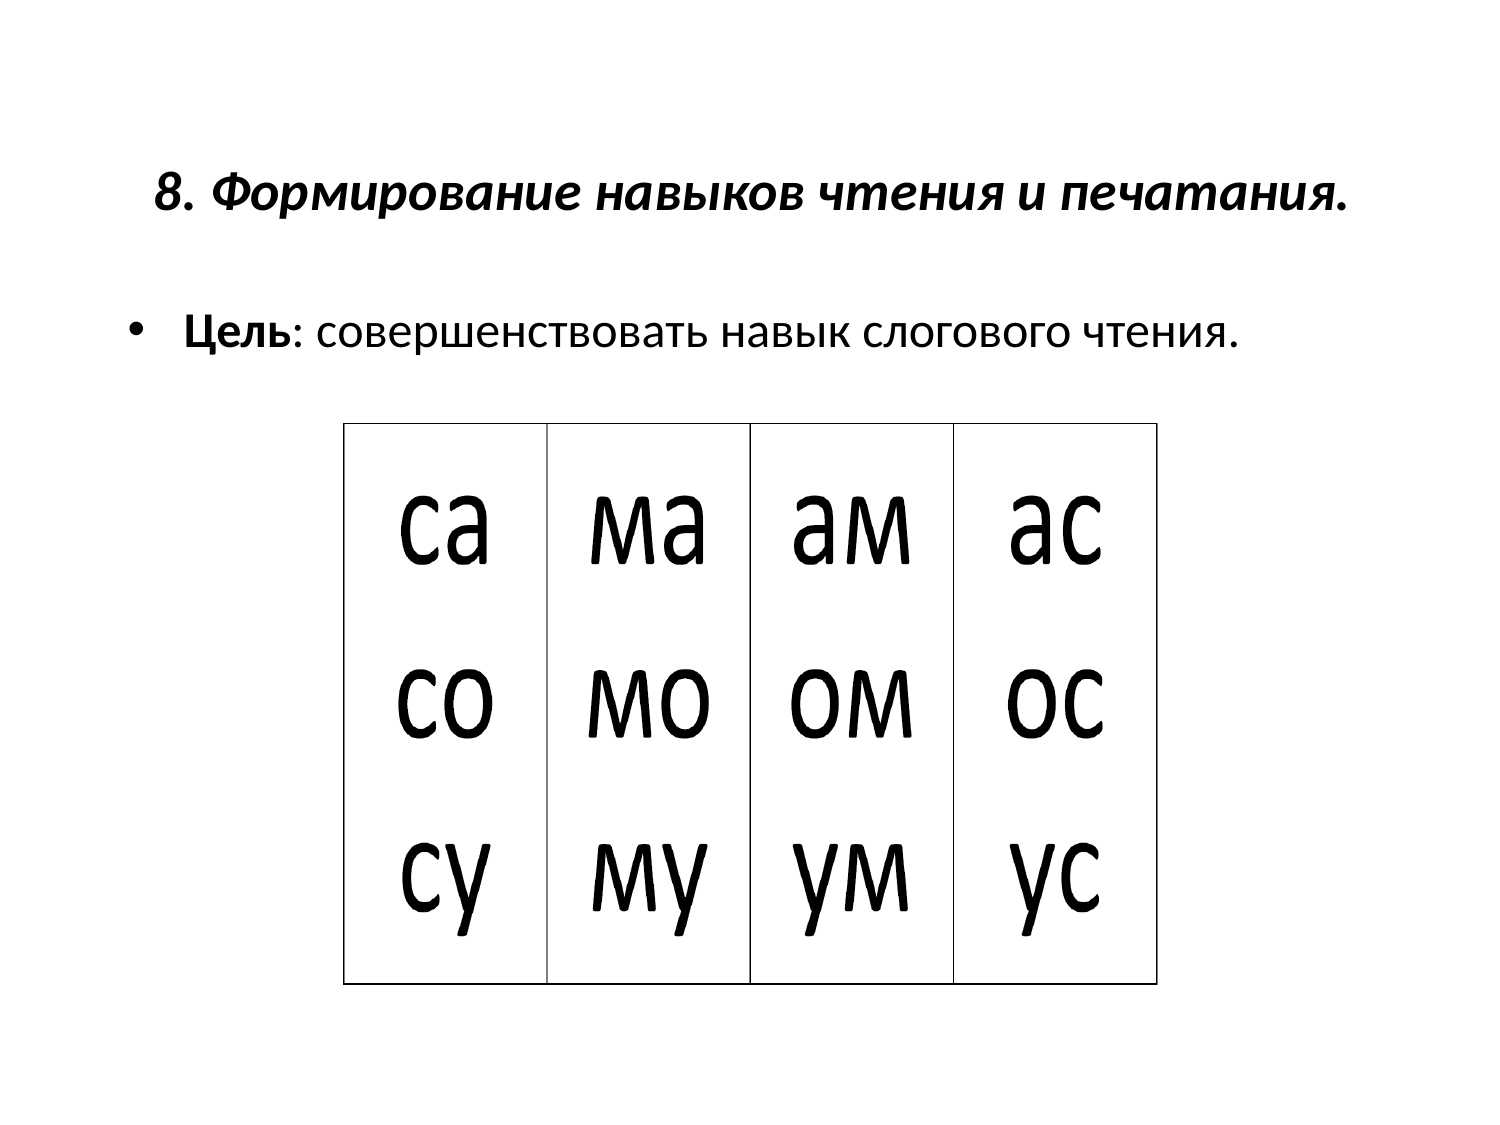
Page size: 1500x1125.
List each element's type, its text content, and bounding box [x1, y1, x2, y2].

picture [336, 401, 1164, 1005]
list Цель: совершенствовать навык слогового чтения. [112, 290, 1388, 950]
title 8. Формирование навыков чтения и печатания. [135, 47, 1373, 290]
